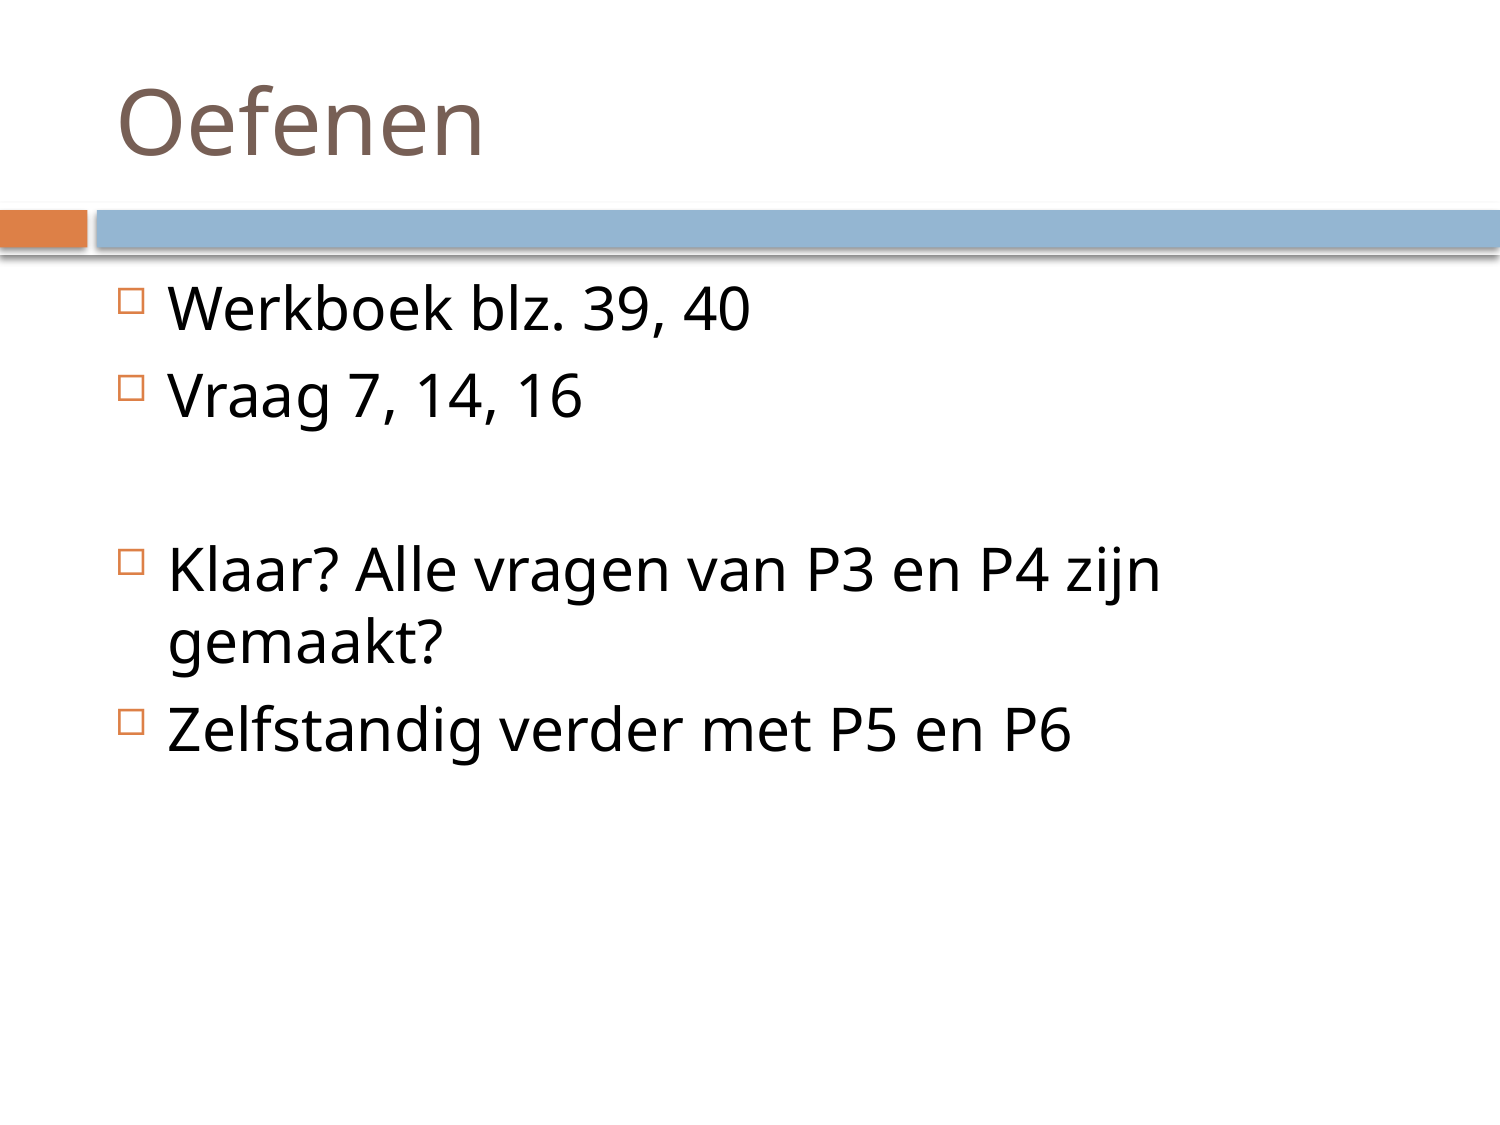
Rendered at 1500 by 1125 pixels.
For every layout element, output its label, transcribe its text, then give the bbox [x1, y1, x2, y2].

list Werkboek blz. 39, 40 Vraag 7, 14, 16 Klaar? Alle vragen van P3 en P4 zijn gemaakt? Zelfstandig verder met P5 en P6 [100, 262, 1438, 1000]
title Oefenen [100, 37, 1438, 200]
